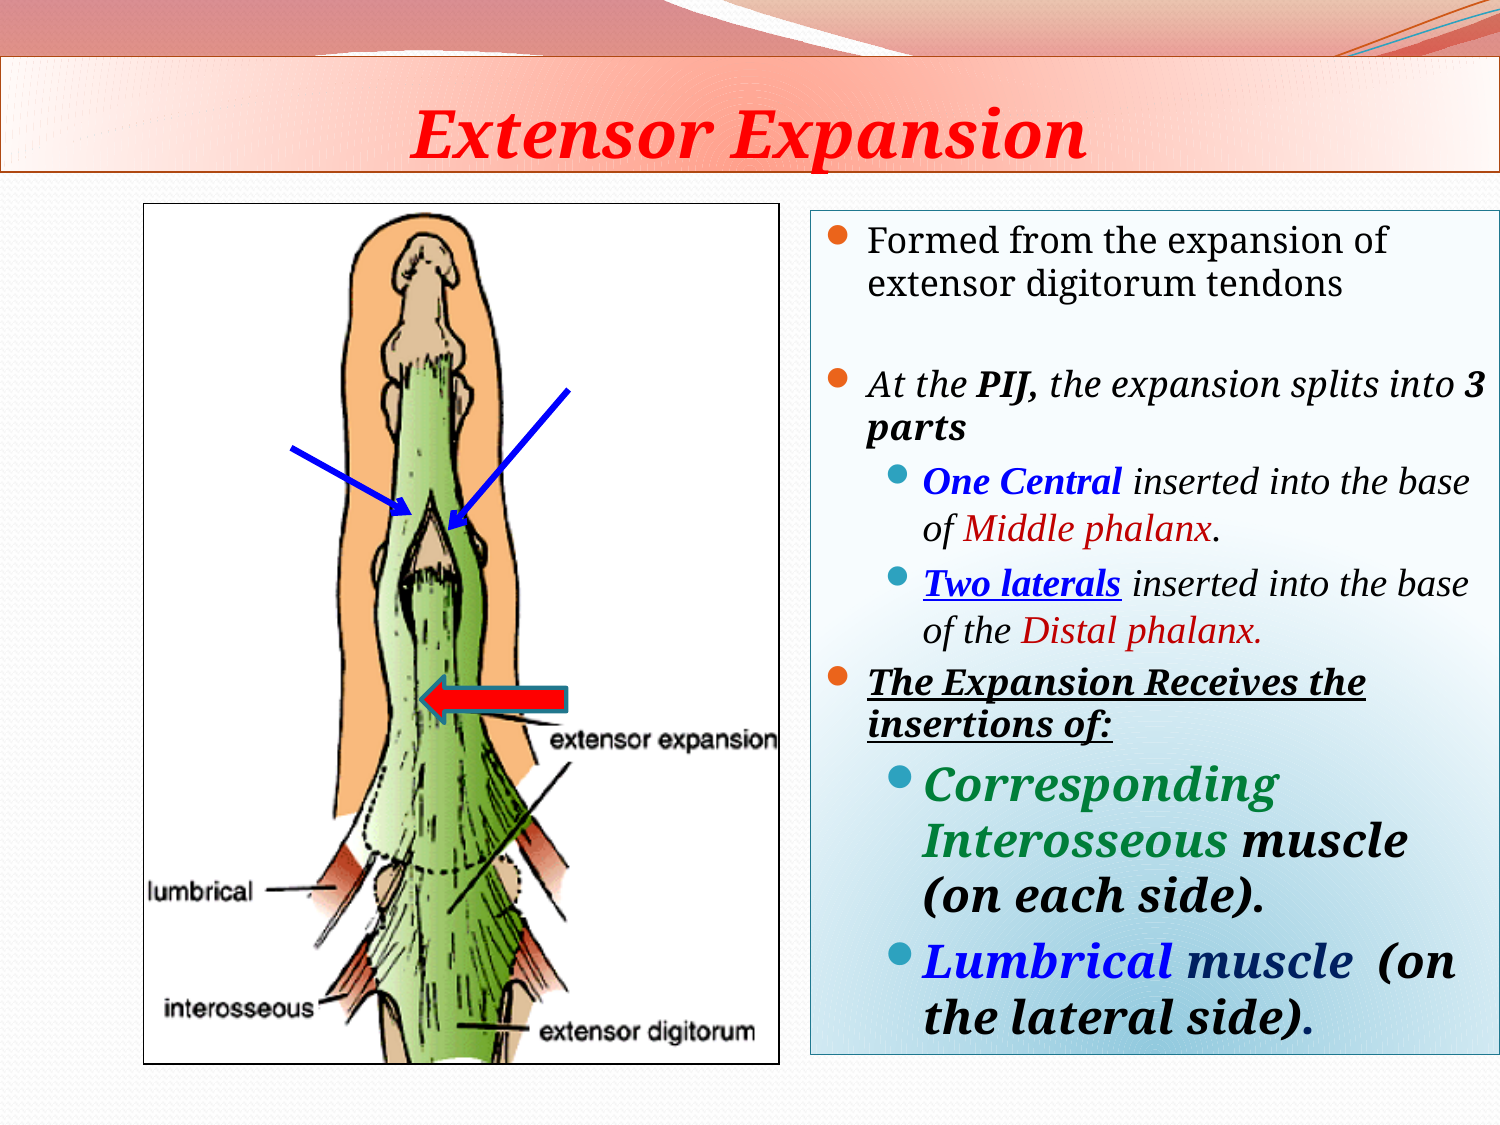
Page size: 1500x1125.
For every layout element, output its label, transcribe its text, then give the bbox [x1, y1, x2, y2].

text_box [290, 447, 413, 516]
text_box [437, 399, 579, 521]
title Extensor Expansion [0, 56, 1500, 173]
list Formed from the expansion of extensor digitorum tendons At the PIJ, the expansion splits into 3 parts One Central inserted into the base of Middle phalanx. Two laterals inserted into the base of the Distal phalanx. The Expansion Receives the insertions of: Corresponding Interosseous muscle (on each side). Lumbrical muscle (on the lateral side). [810, 210, 1500, 1055]
picture [143, 204, 779, 1064]
